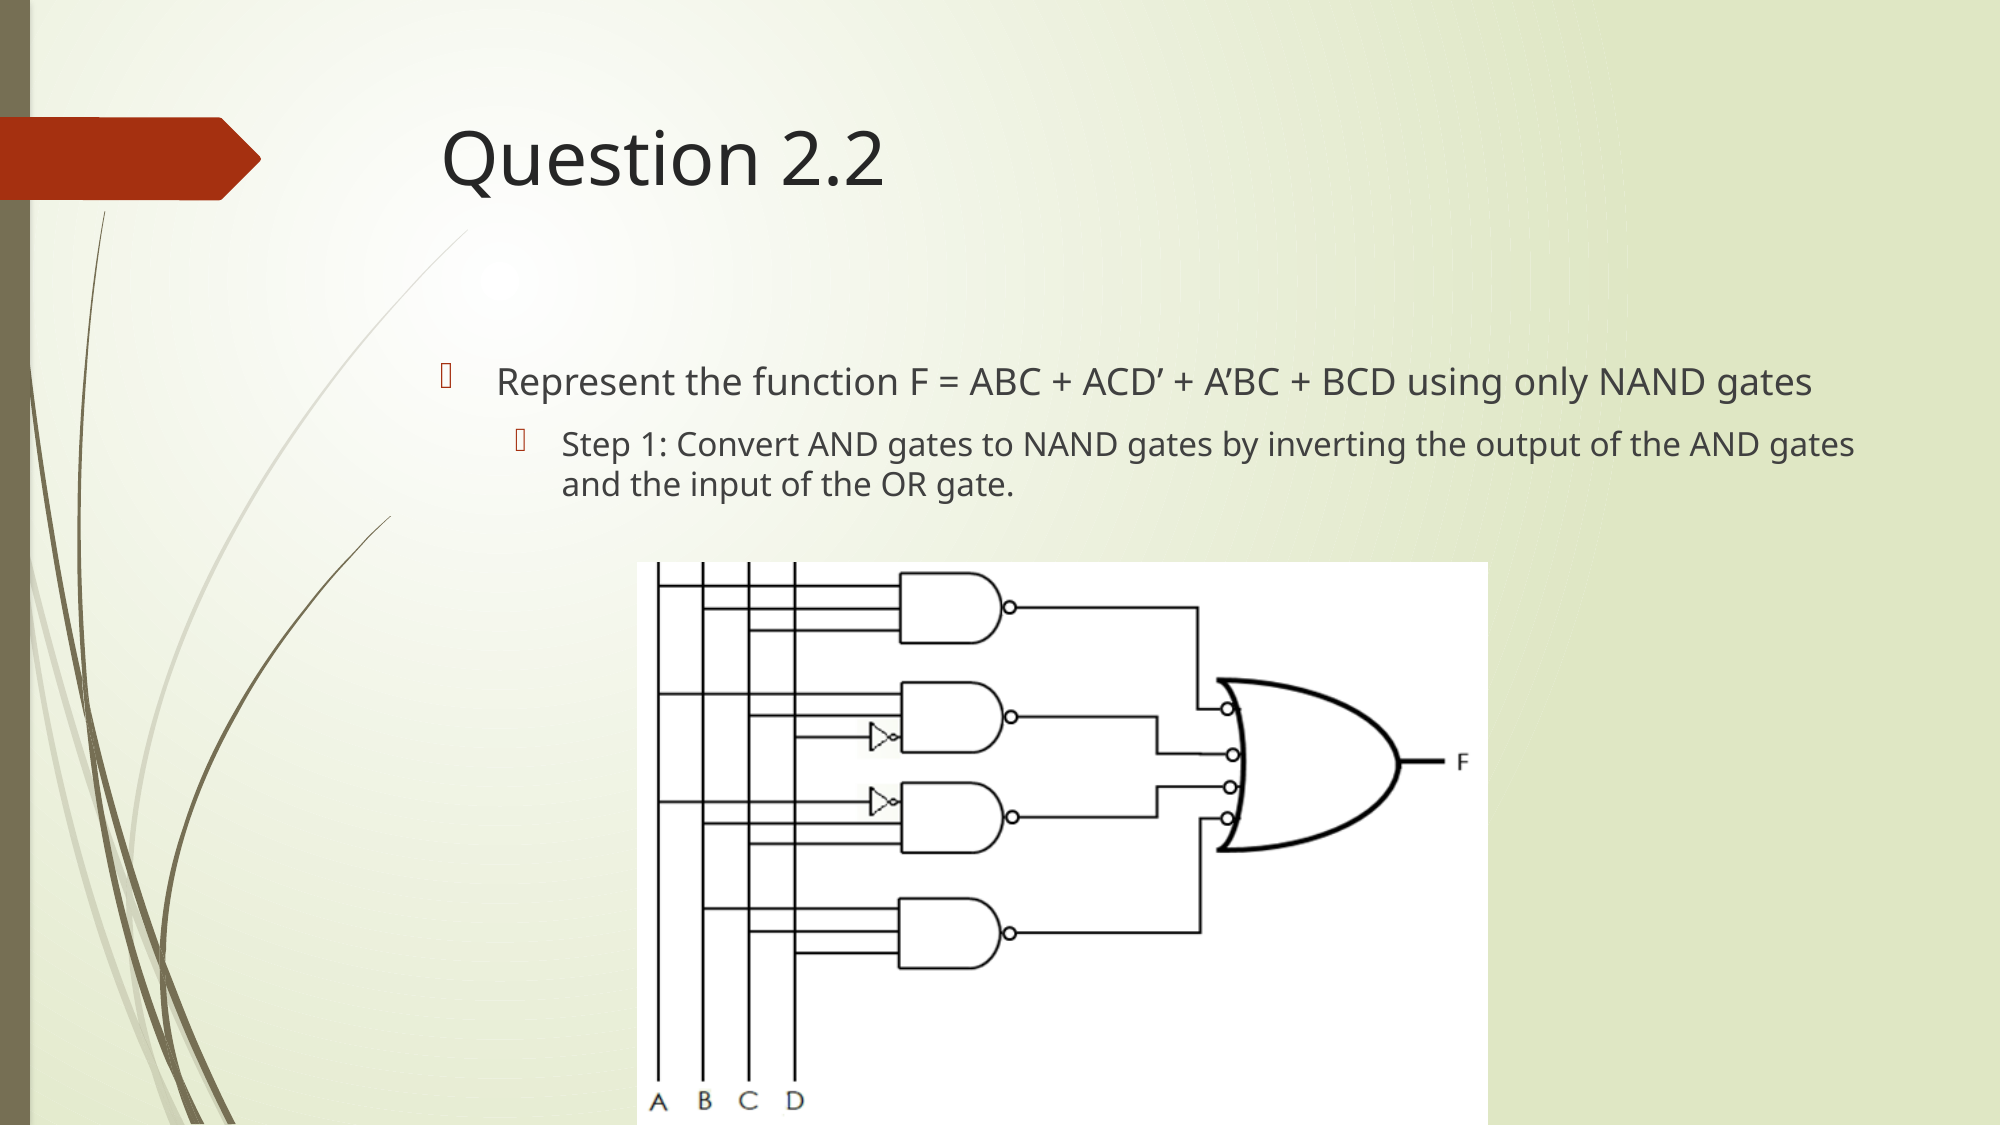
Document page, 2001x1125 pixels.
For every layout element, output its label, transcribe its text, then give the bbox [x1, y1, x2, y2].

picture [636, 562, 1488, 1125]
list Represent the function F = ABC + ACD’ + A’BC + BCD using only NAND gates Step 1: Convert AND gates to NAND gates by inverting the output of the AND gates and the input of the OR gate. [424, 350, 1888, 970]
title Question 2.2 [425, 102, 1888, 313]
